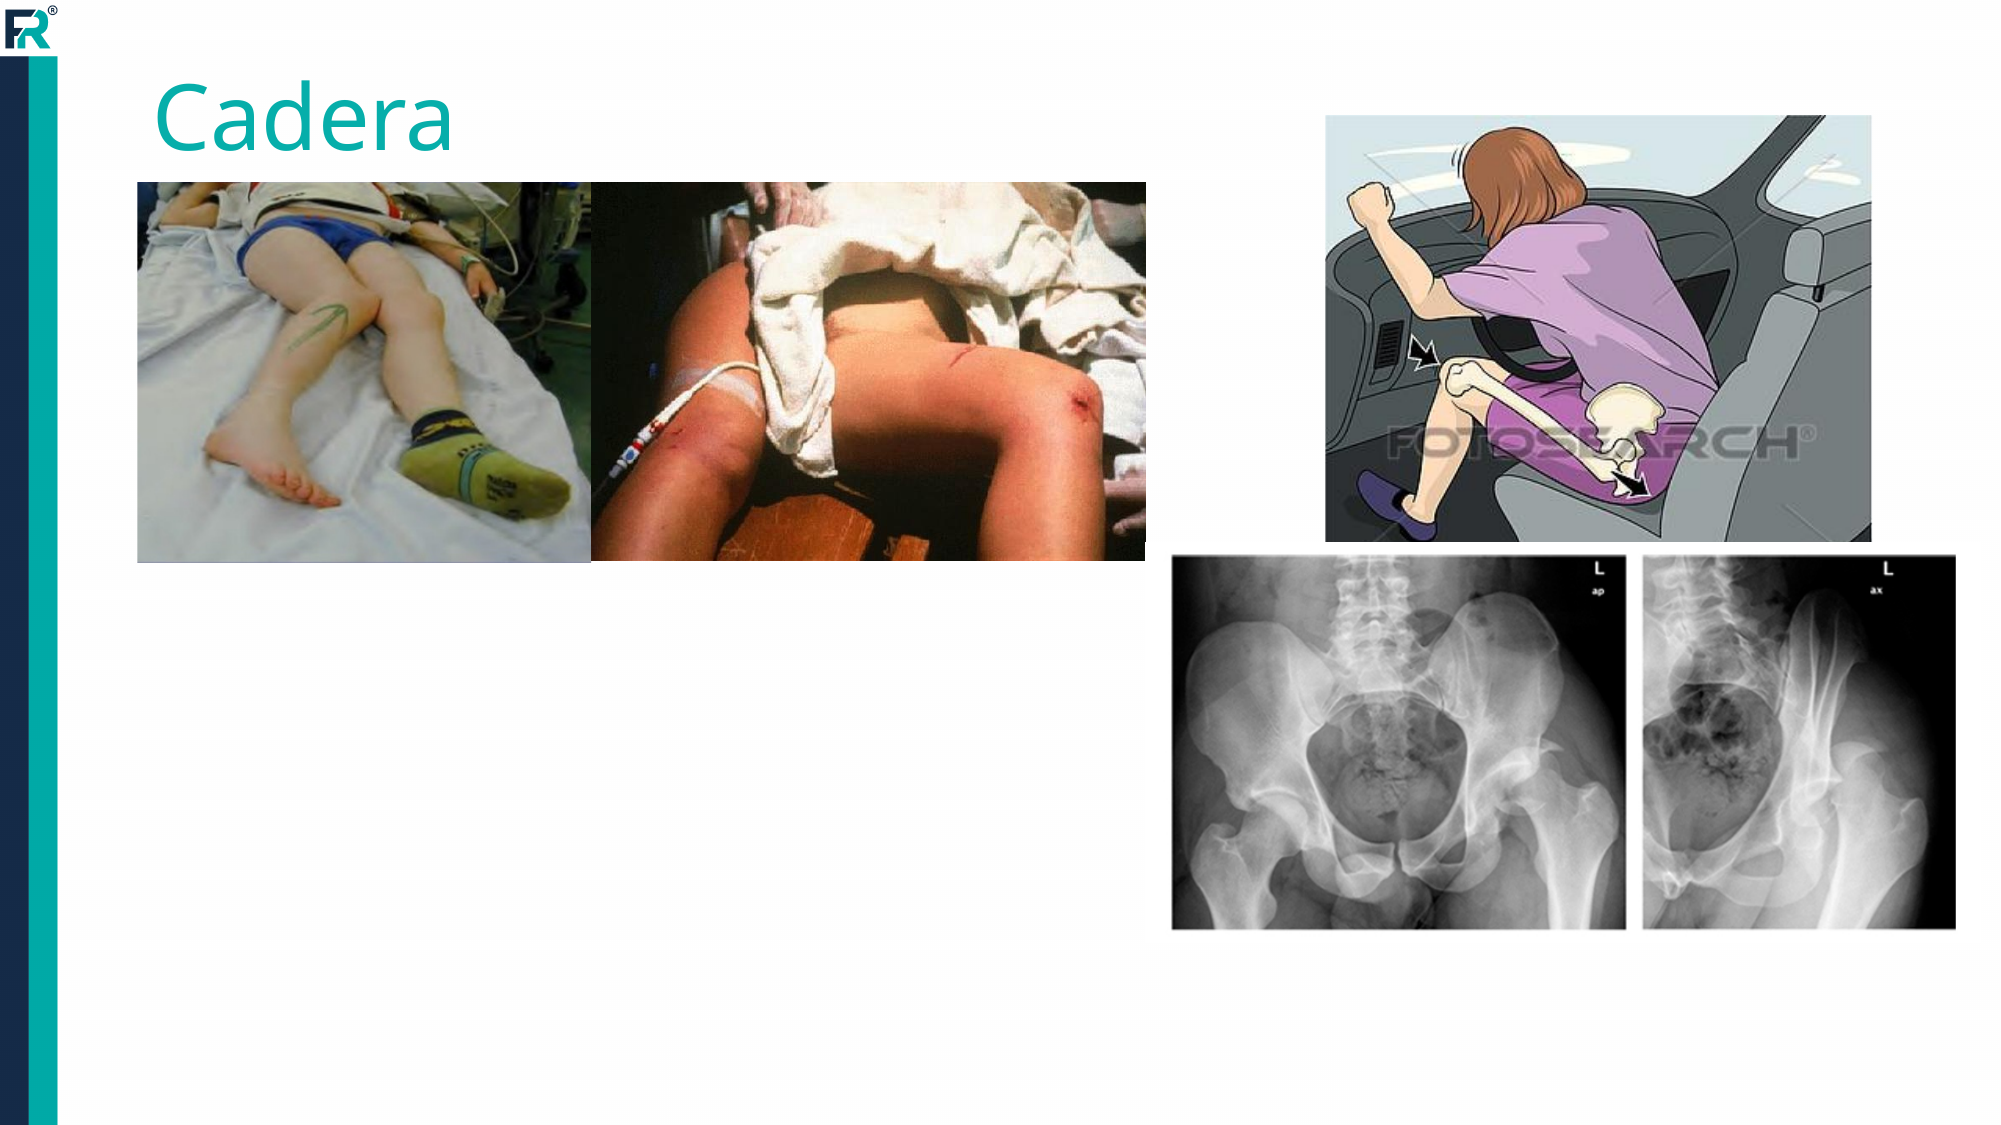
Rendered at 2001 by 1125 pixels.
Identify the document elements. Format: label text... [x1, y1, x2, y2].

title Cadera [137, 59, 1863, 183]
picture [0, 0, 2001, 1125]
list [1325, 115, 1873, 542]
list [137, 182, 592, 563]
